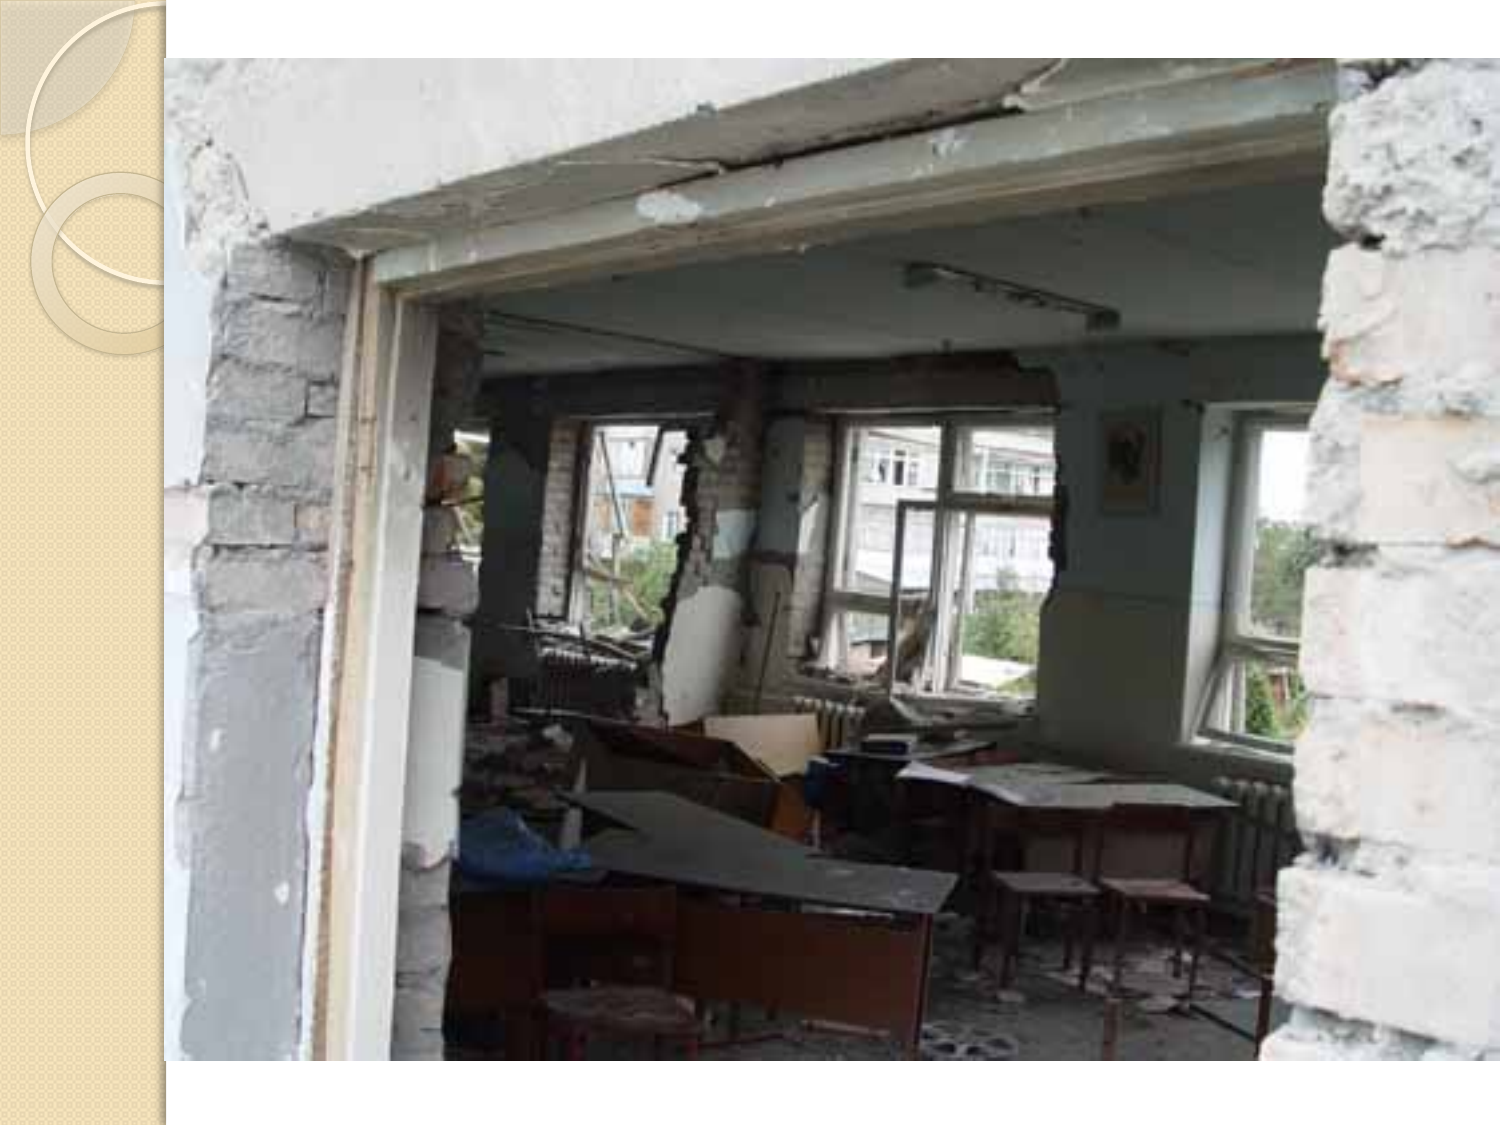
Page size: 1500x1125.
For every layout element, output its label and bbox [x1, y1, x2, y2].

list [163, 58, 1500, 1061]
